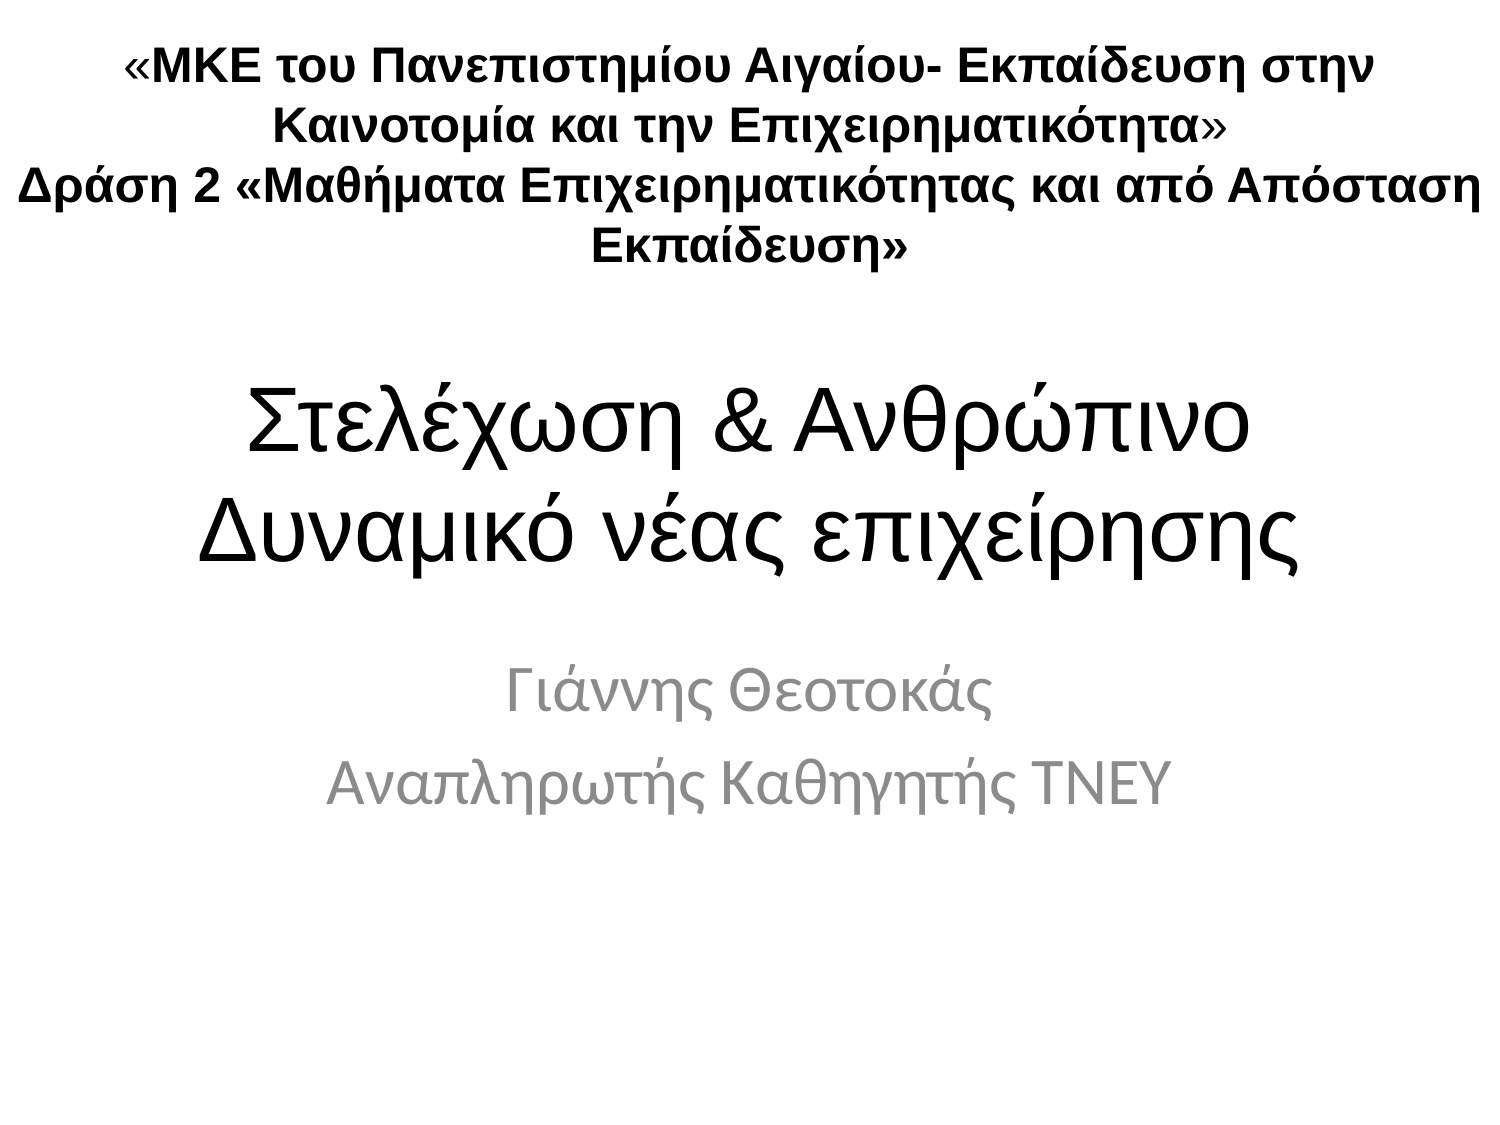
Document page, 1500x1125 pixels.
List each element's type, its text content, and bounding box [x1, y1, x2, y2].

subtitle Γιάννης Θεοτοκάς Αναπληρωτής Καθηγητής ΤΝΕΥ [225, 637, 1275, 925]
title Στελέχωση & Ανθρώπινο Δυναμικό νέας επιχείρησης [112, 349, 1388, 591]
text_box «ΜΚΕ του Πανεπιστημίου Αιγαίου- Εκπαίδευση στην Καινοτομία και την Επιχειρηματικότητα» Δράση 2 «Μαθήματα Επιχειρηματικότητας και από Απόσταση Εκπαίδευση» [0, 25, 1500, 281]
